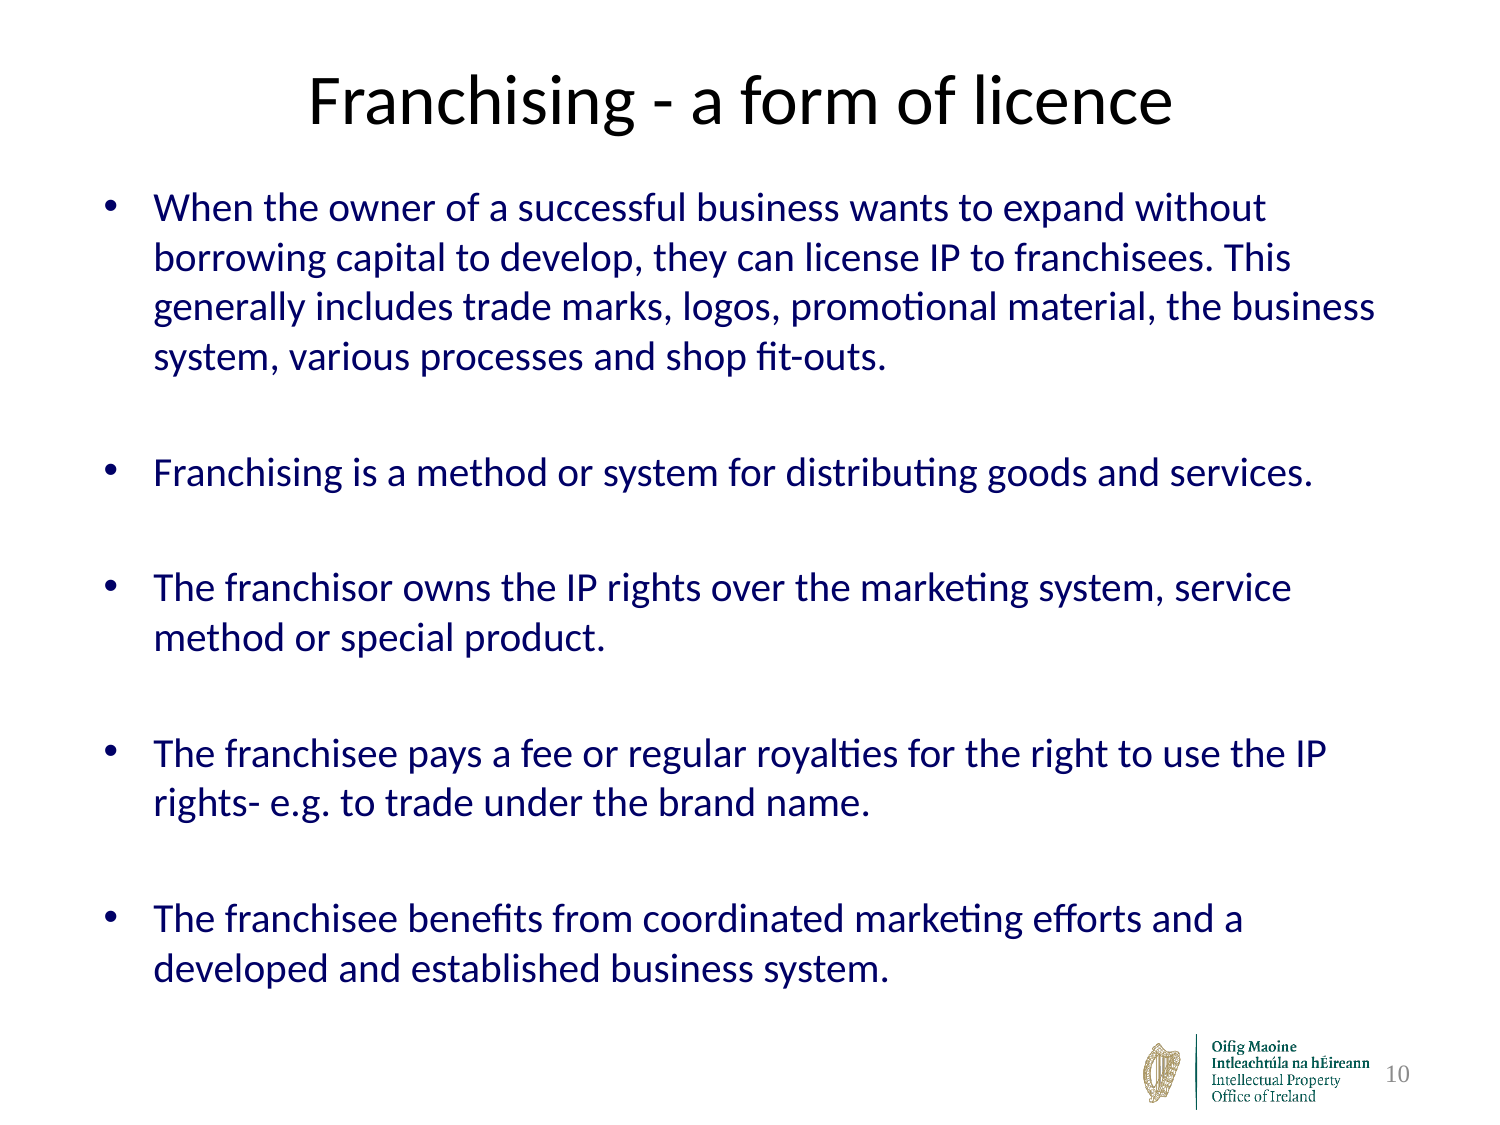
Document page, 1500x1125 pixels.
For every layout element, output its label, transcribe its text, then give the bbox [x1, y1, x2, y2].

list When the owner of a successful business wants to expand without borrowing capital to develop, they can license IP to franchisees. This generally includes trade marks, logos, promotional material, the business system, various processes and shop fit-outs. Franchising is a method or system for distributing goods and services. The franchisor owns the IP rights over the marketing system, service method or special product. The franchisee pays a fee or regular royalties for the right to use the IP rights- e.g. to trade under the brand name. The franchisee benefits from coordinated marketing efforts and a developed and established business system. [88, 172, 1439, 1000]
picture [1143, 1103, 1370, 1110]
slide_number 10 [1074, 1042, 1425, 1103]
picture [1143, 1034, 1370, 1042]
title Franchising - a form of licence [75, 45, 1425, 233]
